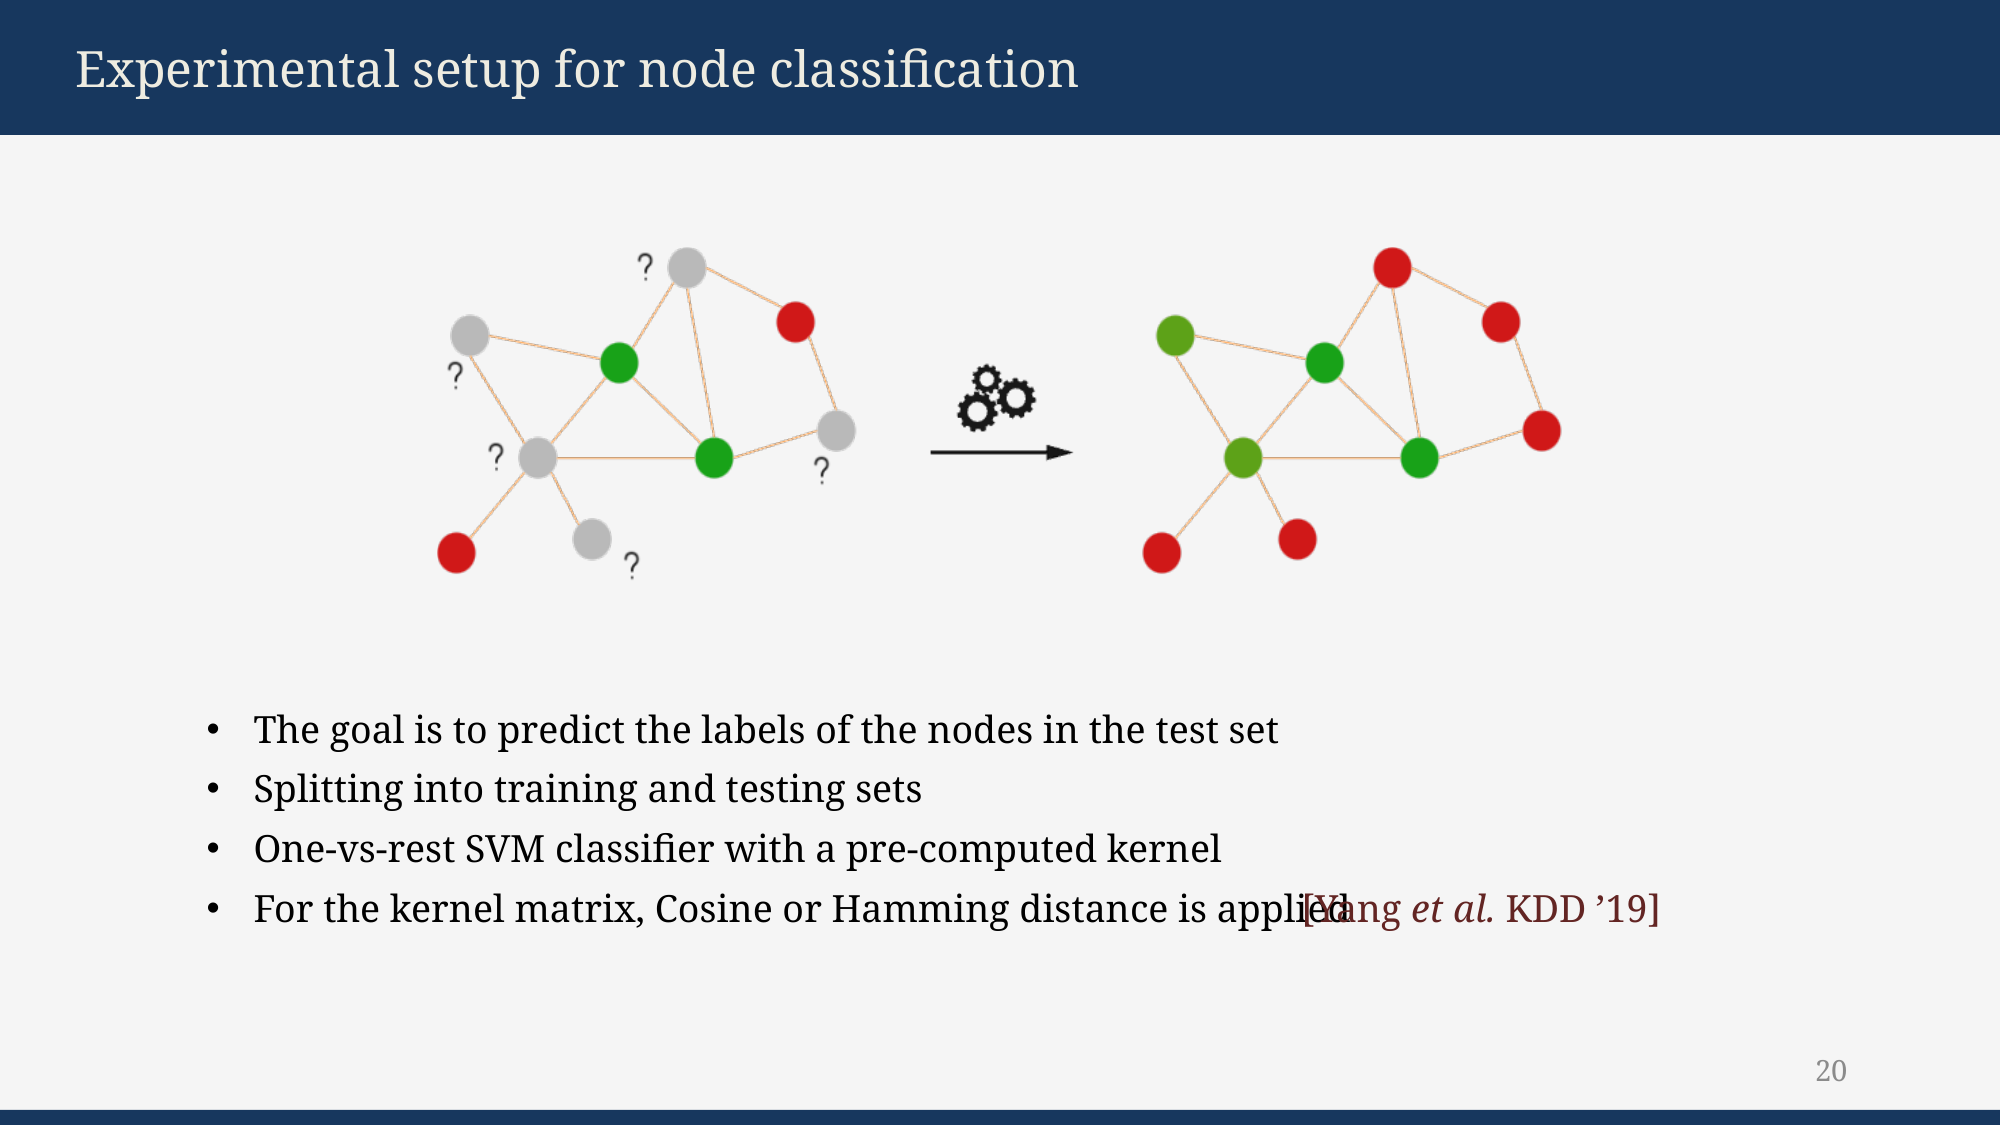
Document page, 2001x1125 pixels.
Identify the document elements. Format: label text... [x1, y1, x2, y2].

picture [437, 247, 1563, 589]
text_box Experimental setup for node classification [0, 0, 2000, 136]
text_box The goal is to predict the labels of the nodes in the test set Splitting into training and testing sets One-vs-rest SVM classifier with a pre-computed kernel For the kernel matrix, Cosine or Hamming distance is applied [191, 683, 1563, 937]
text_box [Yang et al. KDD ’19] [1286, 877, 1686, 938]
text_box [0, 1109, 2000, 1125]
slide_number 20 [1412, 1042, 1863, 1103]
